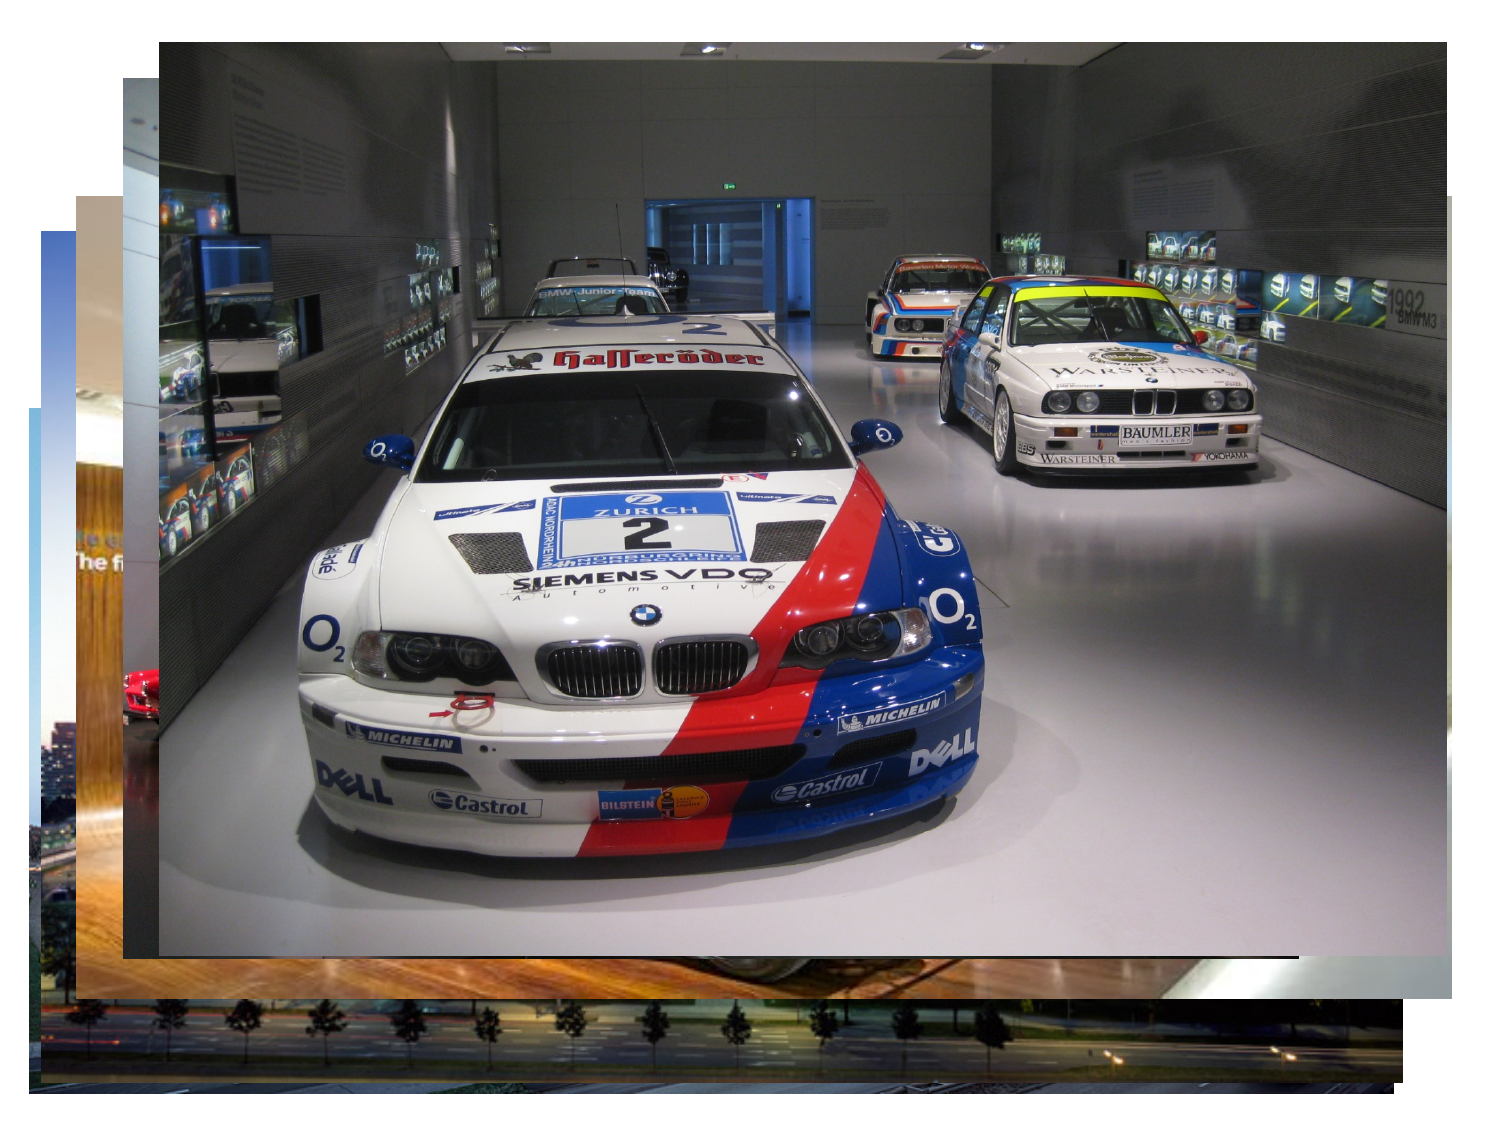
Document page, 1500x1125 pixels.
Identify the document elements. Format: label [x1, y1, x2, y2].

list [29, 408, 1395, 1095]
picture [41, 42, 1452, 1083]
